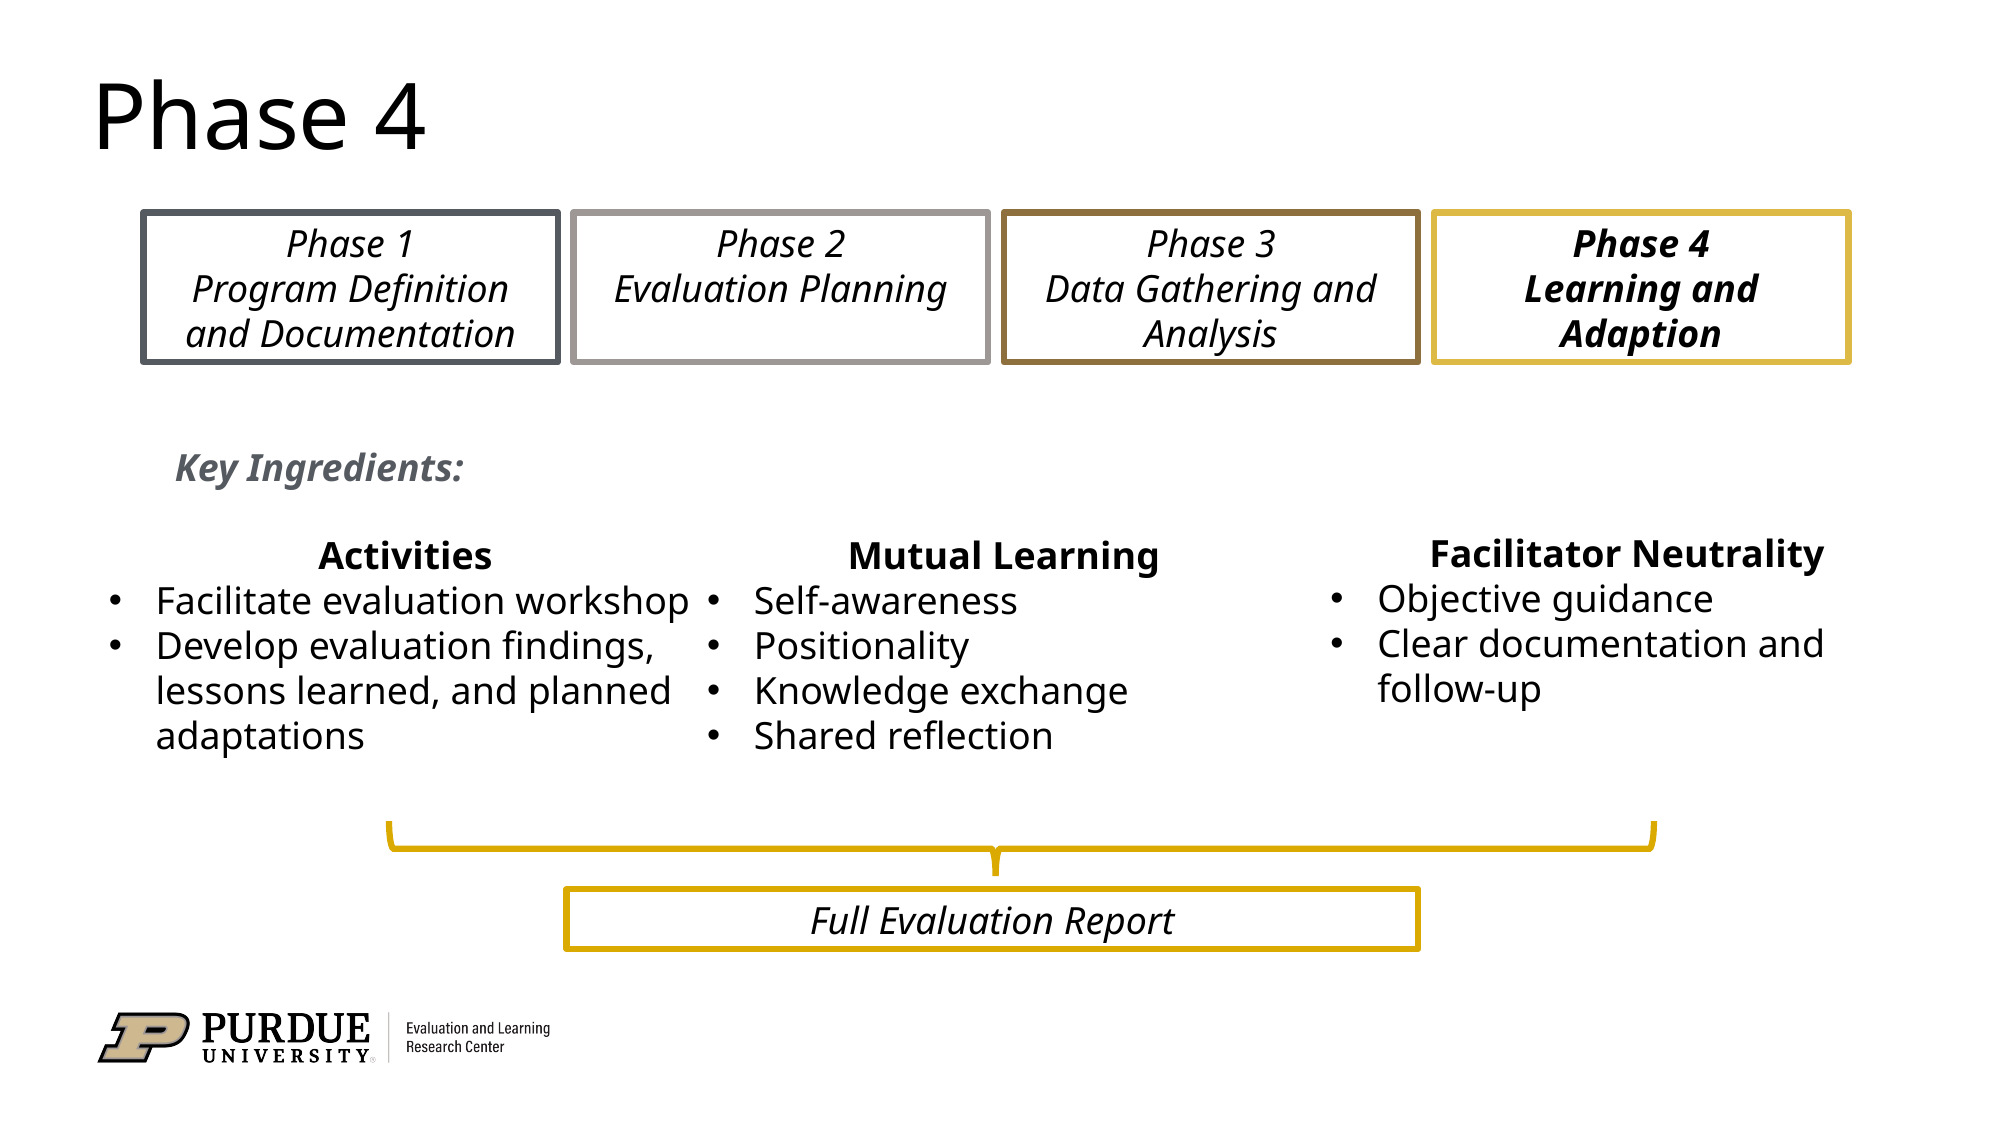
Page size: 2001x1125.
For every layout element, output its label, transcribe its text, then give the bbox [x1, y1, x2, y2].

text_box Mutual Learning Self-awareness Positionality Knowledge exchange Shared reflection [692, 524, 1316, 765]
text_box Phase 2 Evaluation Planning [573, 212, 988, 363]
text_box Key Ingredients: [160, 436, 521, 497]
text_box Phase 1 Program Definition and Documentation [143, 212, 558, 363]
text_box Full Evaluation Report [566, 889, 1419, 949]
text_box Facilitator Neutrality Objective guidance Clear documentation and follow-up [1315, 522, 1939, 717]
text_box [387, 821, 1656, 877]
picture [96, 1009, 615, 1067]
text_box Phase 4 Learning and Adaption [1434, 212, 1849, 363]
text_box Phase 4 [76, 63, 1905, 160]
text_box Phase 3 Data Gathering and Analysis [1003, 212, 1419, 363]
text_box Activities Facilitate evaluation workshop Develop evaluation findings, lessons learned, and planned adaptations [93, 524, 692, 765]
